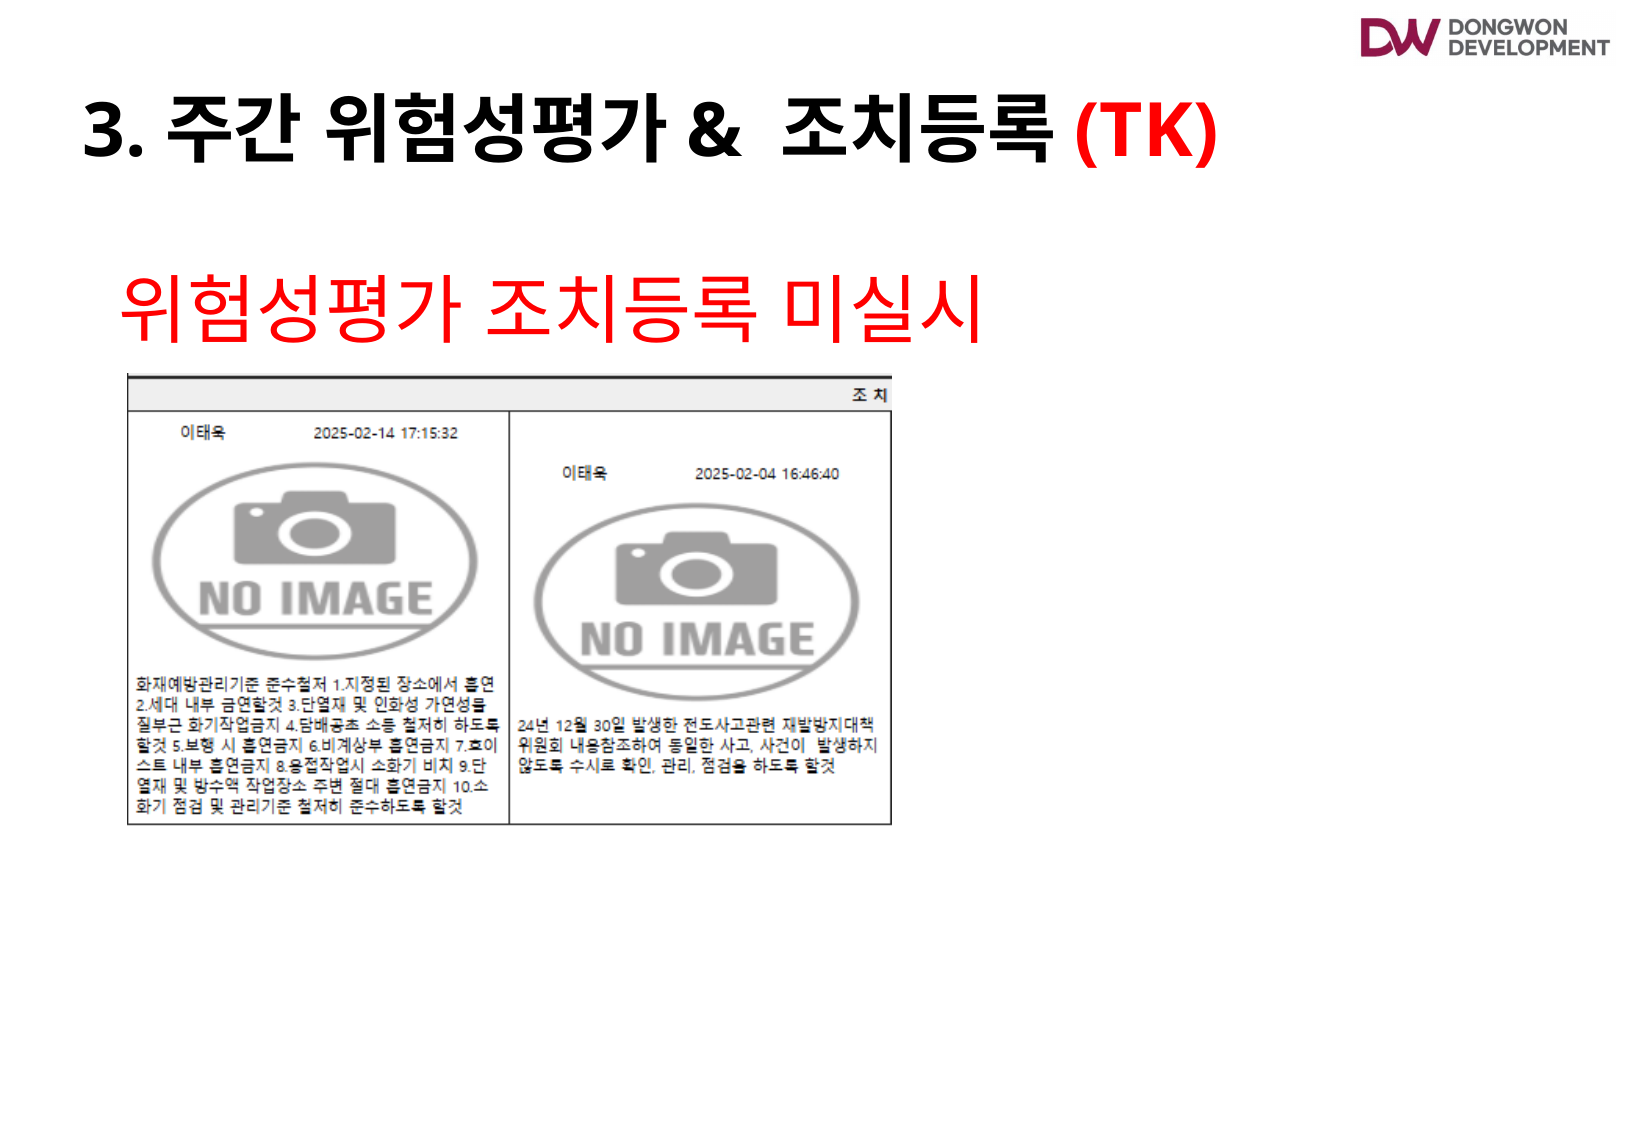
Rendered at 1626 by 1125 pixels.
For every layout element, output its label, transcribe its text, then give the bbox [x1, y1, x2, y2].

text_box 3.주간 위험성평가& 조치등록(TK) [67, 74, 1537, 179]
text_box 위험성평가 조치등록 미실시 [103, 255, 1250, 361]
picture [1353, 9, 1616, 66]
picture [127, 373, 892, 841]
